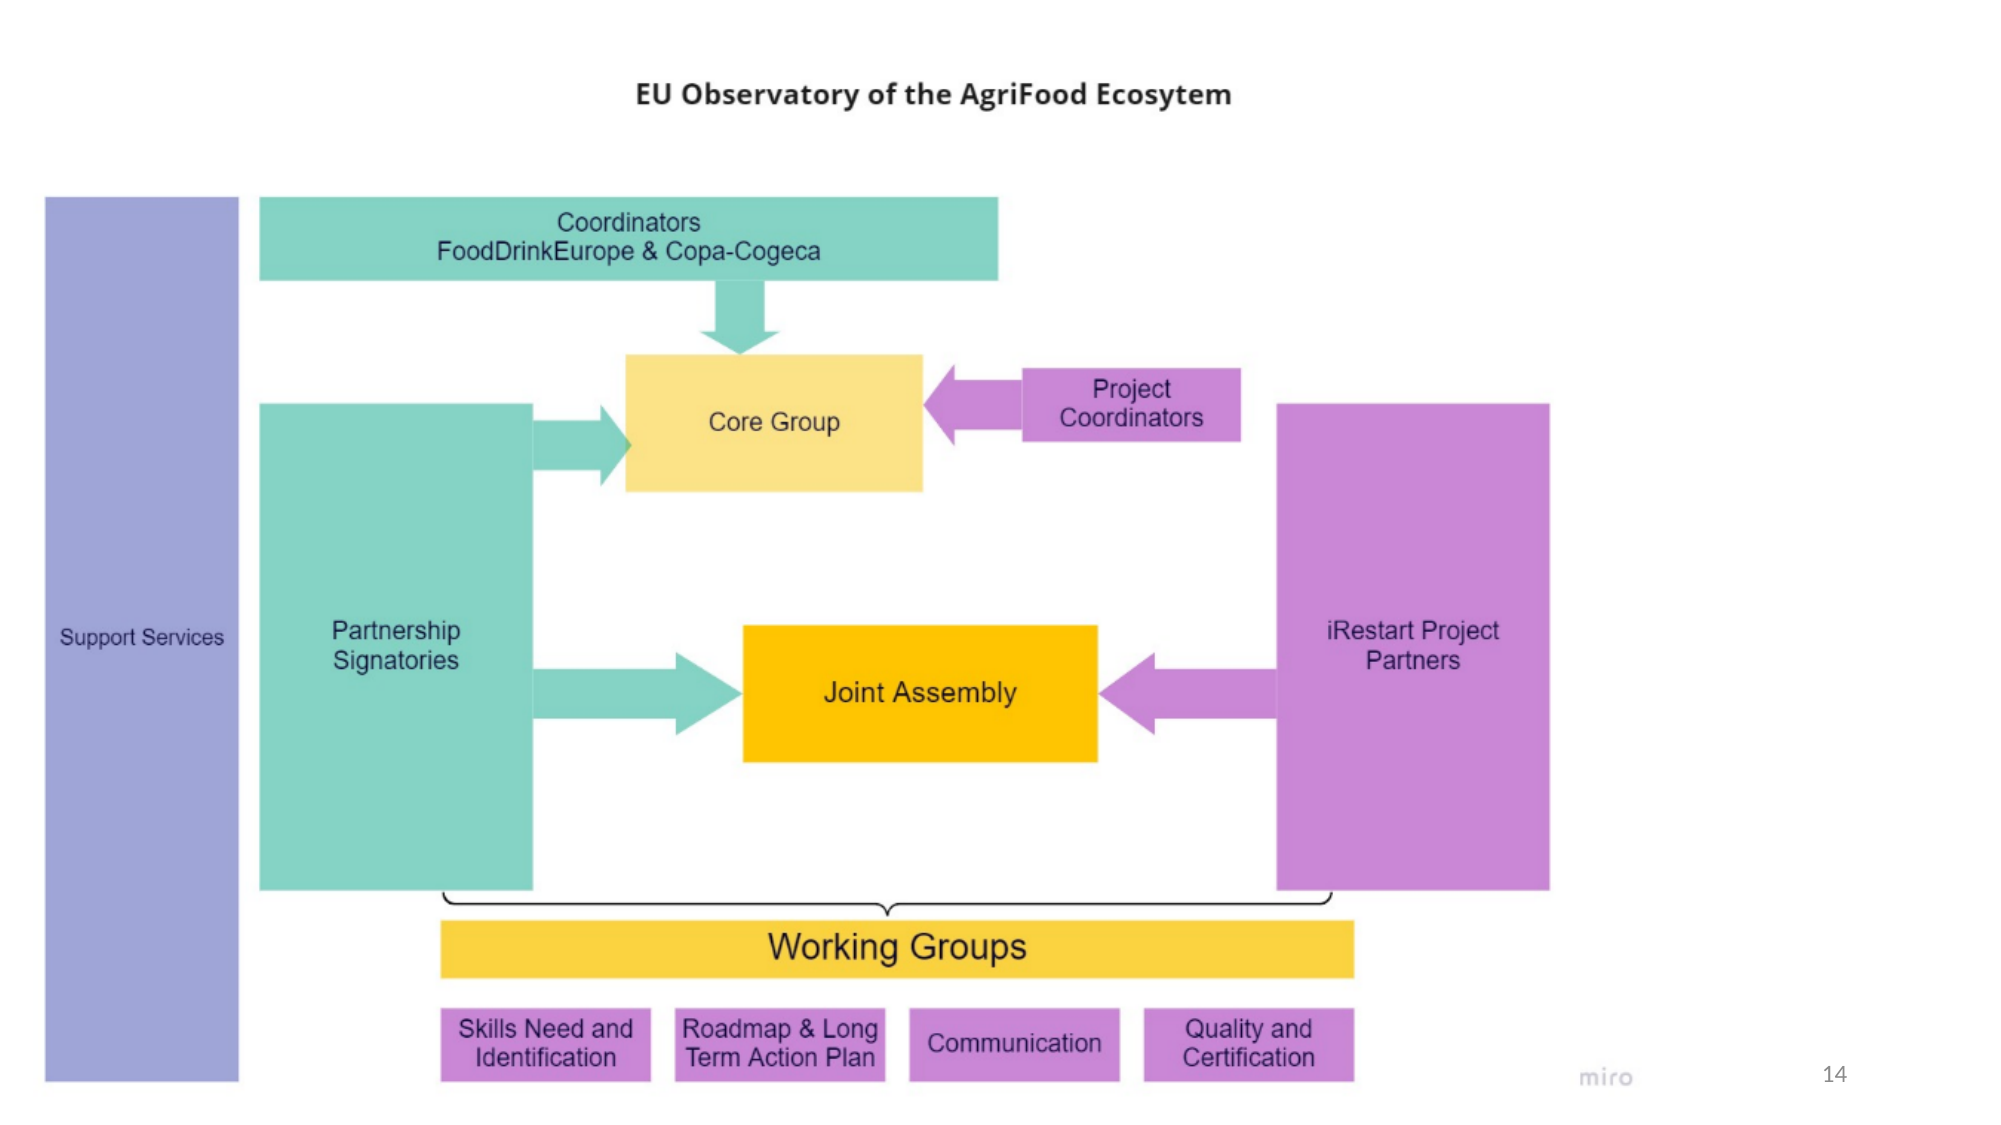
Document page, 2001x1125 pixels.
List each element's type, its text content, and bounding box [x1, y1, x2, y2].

slide_number 14 [1671, 1042, 1863, 1103]
picture [0, 0, 1671, 1125]
